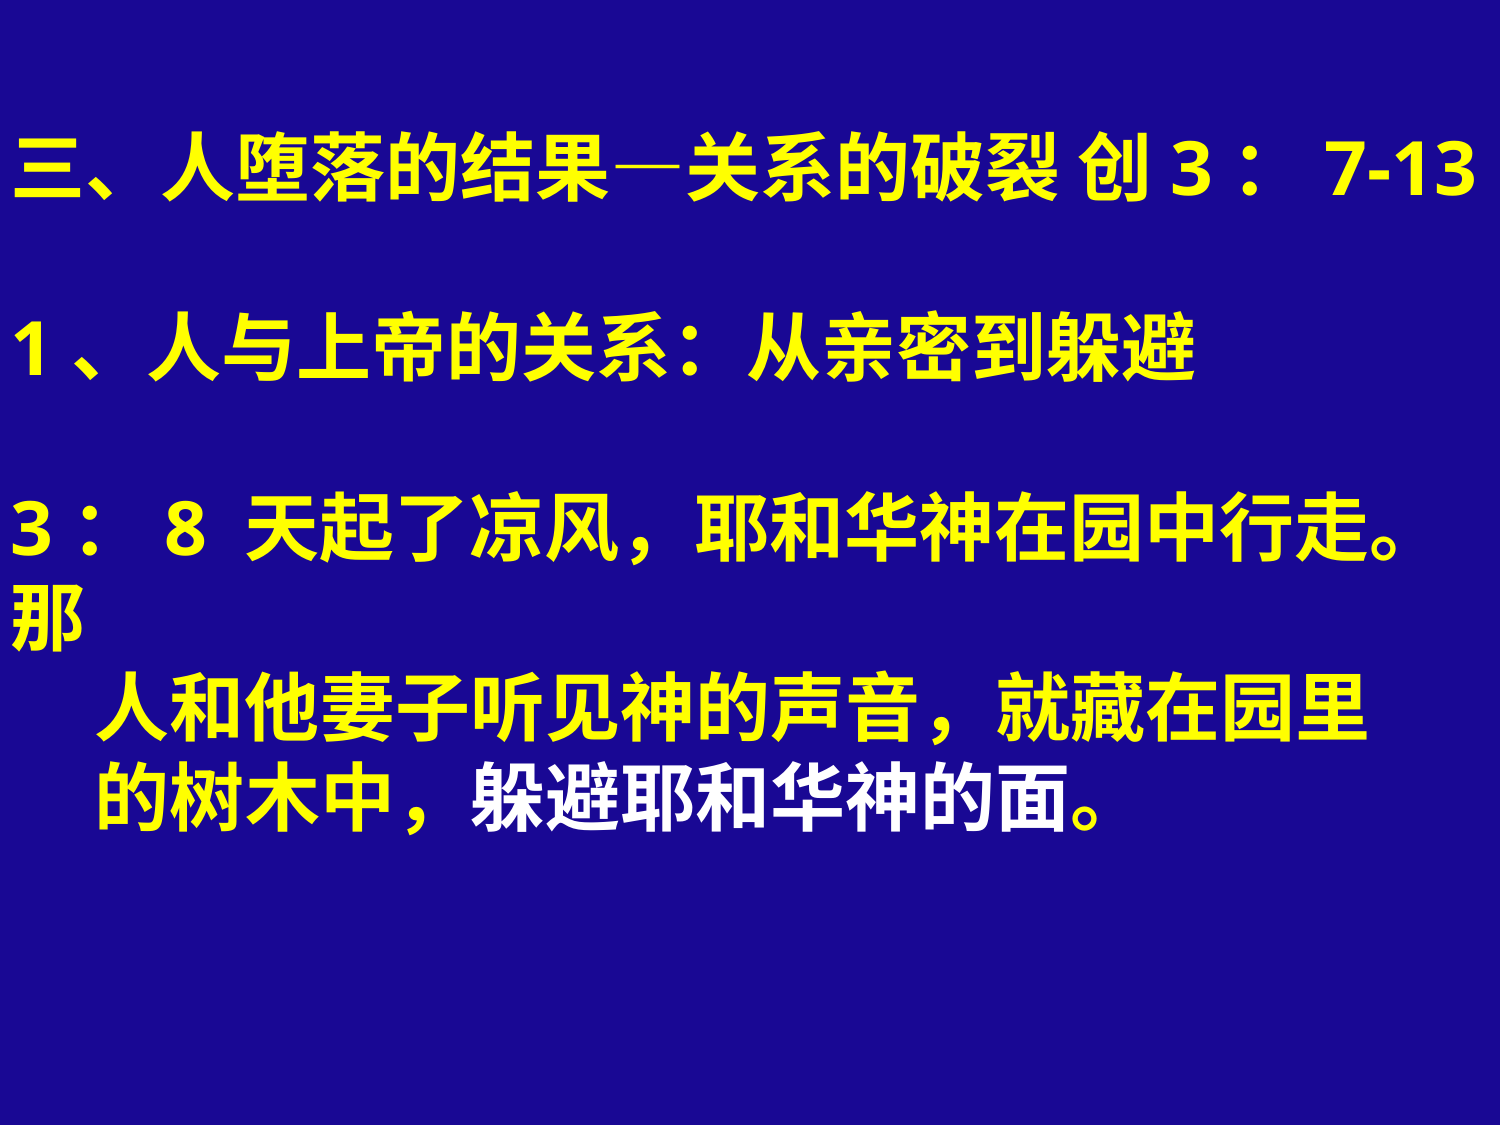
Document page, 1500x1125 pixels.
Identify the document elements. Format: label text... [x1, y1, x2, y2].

title 三、人堕落的结果—关系的破裂 创3：7-13 1、人与上帝的关系：从亲密到躲避 3：8 天起了凉风，耶和华神在园中行走。那 人和他妻子听见神的声音，就藏在园里 的树木中，躲避耶和华神的面。 [0, 0, 1496, 1124]
